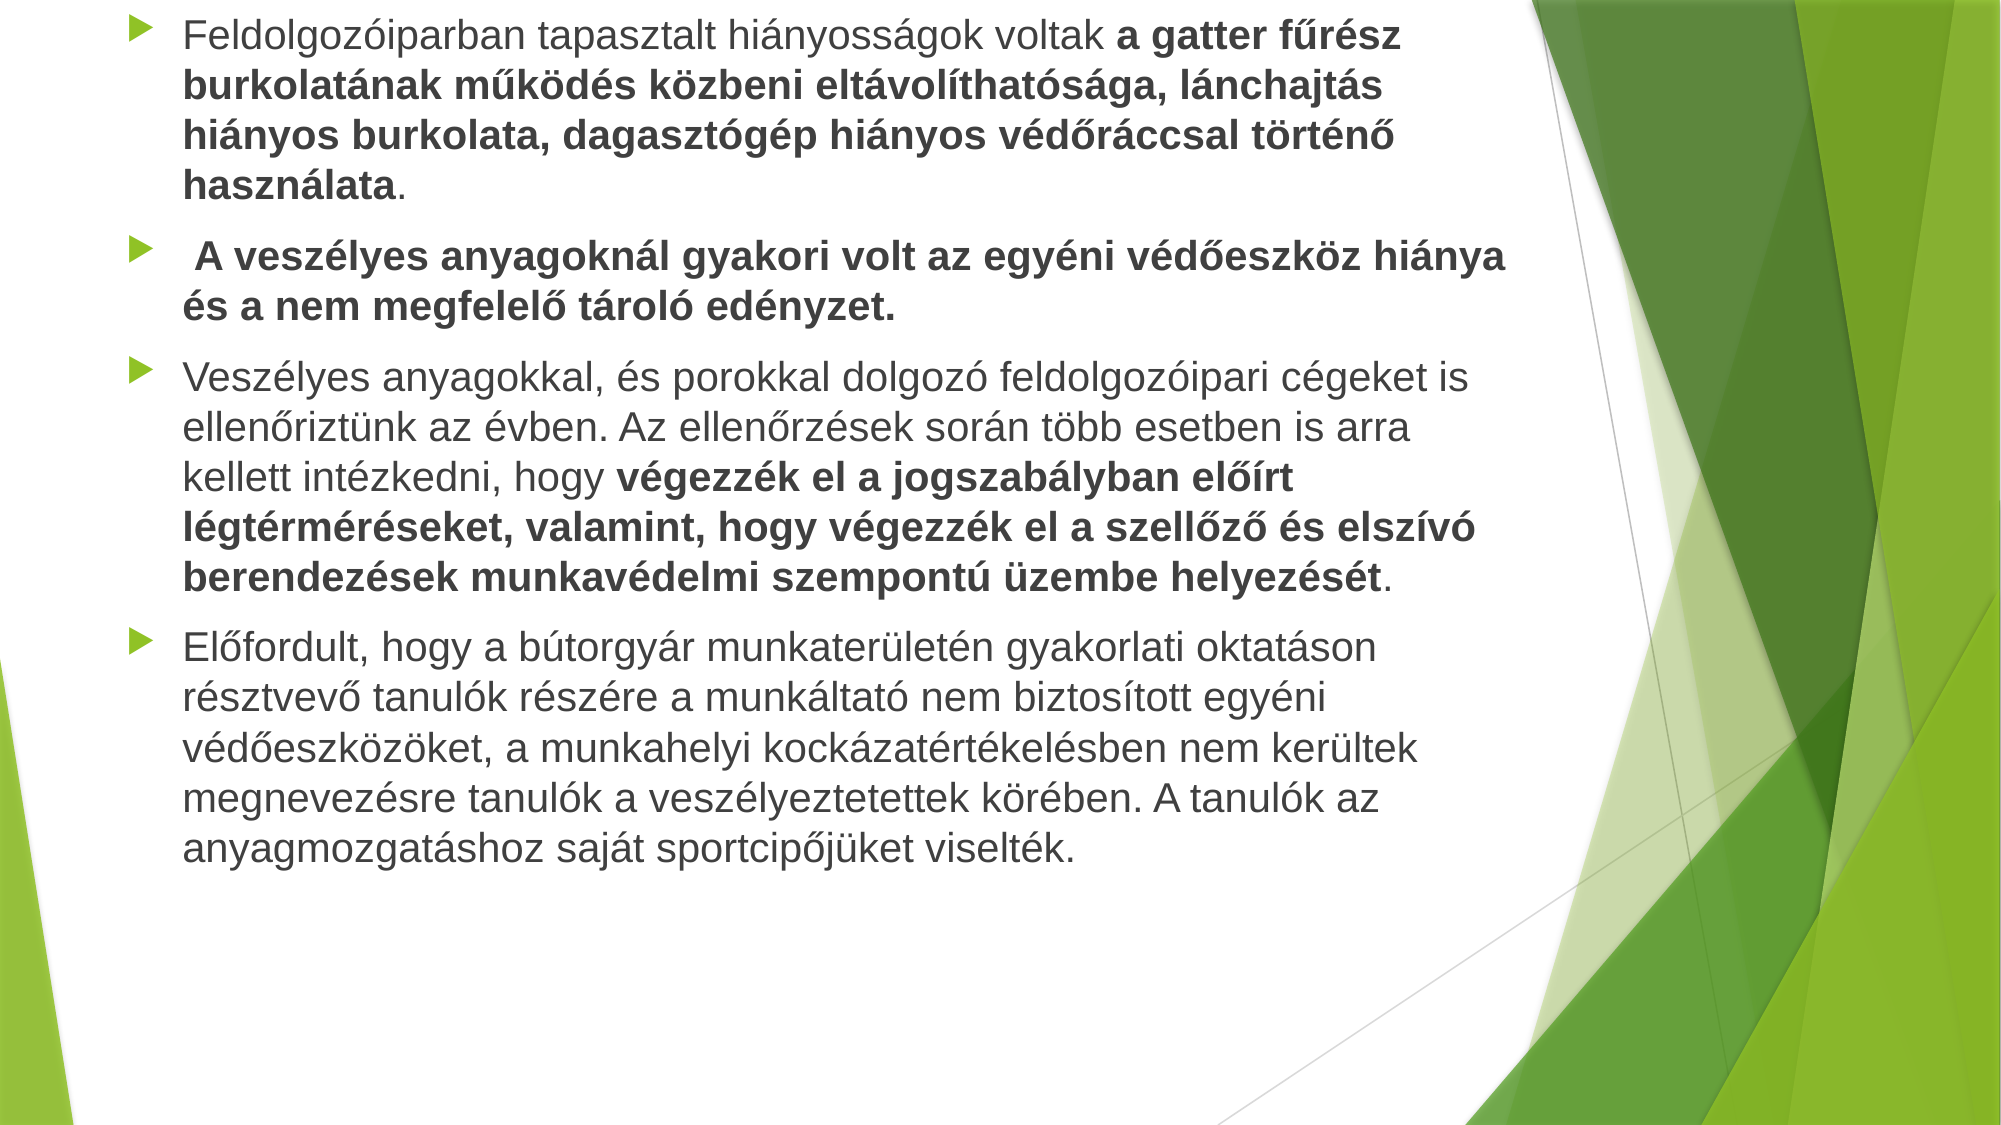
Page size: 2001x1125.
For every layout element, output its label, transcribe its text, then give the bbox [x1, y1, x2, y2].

list Feldolgozóiparban tapasztalt hiányosságok voltak a gatter fűrész burkolatának működés közbeni eltávolíthatósága, lánchajtás hiányos burkolata, dagasztógép hiányos védőráccsal történő használata. A veszélyes anyagoknál gyakori volt az egyéni védőeszköz hiánya és a nem megfelelő tároló edényzet. Veszélyes anyagokkal, és porokkal dolgozó feldolgozóipari cégeket is ellenőriztünk az évben. Az ellenőrzések során több esetben is arra kellett intézkedni, hogy végezzék el a jogszabályban előírt légtérméréseket, valamint, hogy végezzék el a szellőző és elszívó berendezések munkavédelmi szempontú üzembe helyezését. Előfordult, hogy a bútorgyár munkaterületén gyakorlati oktatáson résztvevő tanulók részére a munkáltató nem biztosított egyéni védőeszközöket, a munkahelyi kockázatértékelésben nem kerültek megnevezésre tanulók a veszélyeztetettek körében. A tanulók az anyagmozgatáshoz saját sportcipőjüket viselték. [111, 0, 1522, 992]
